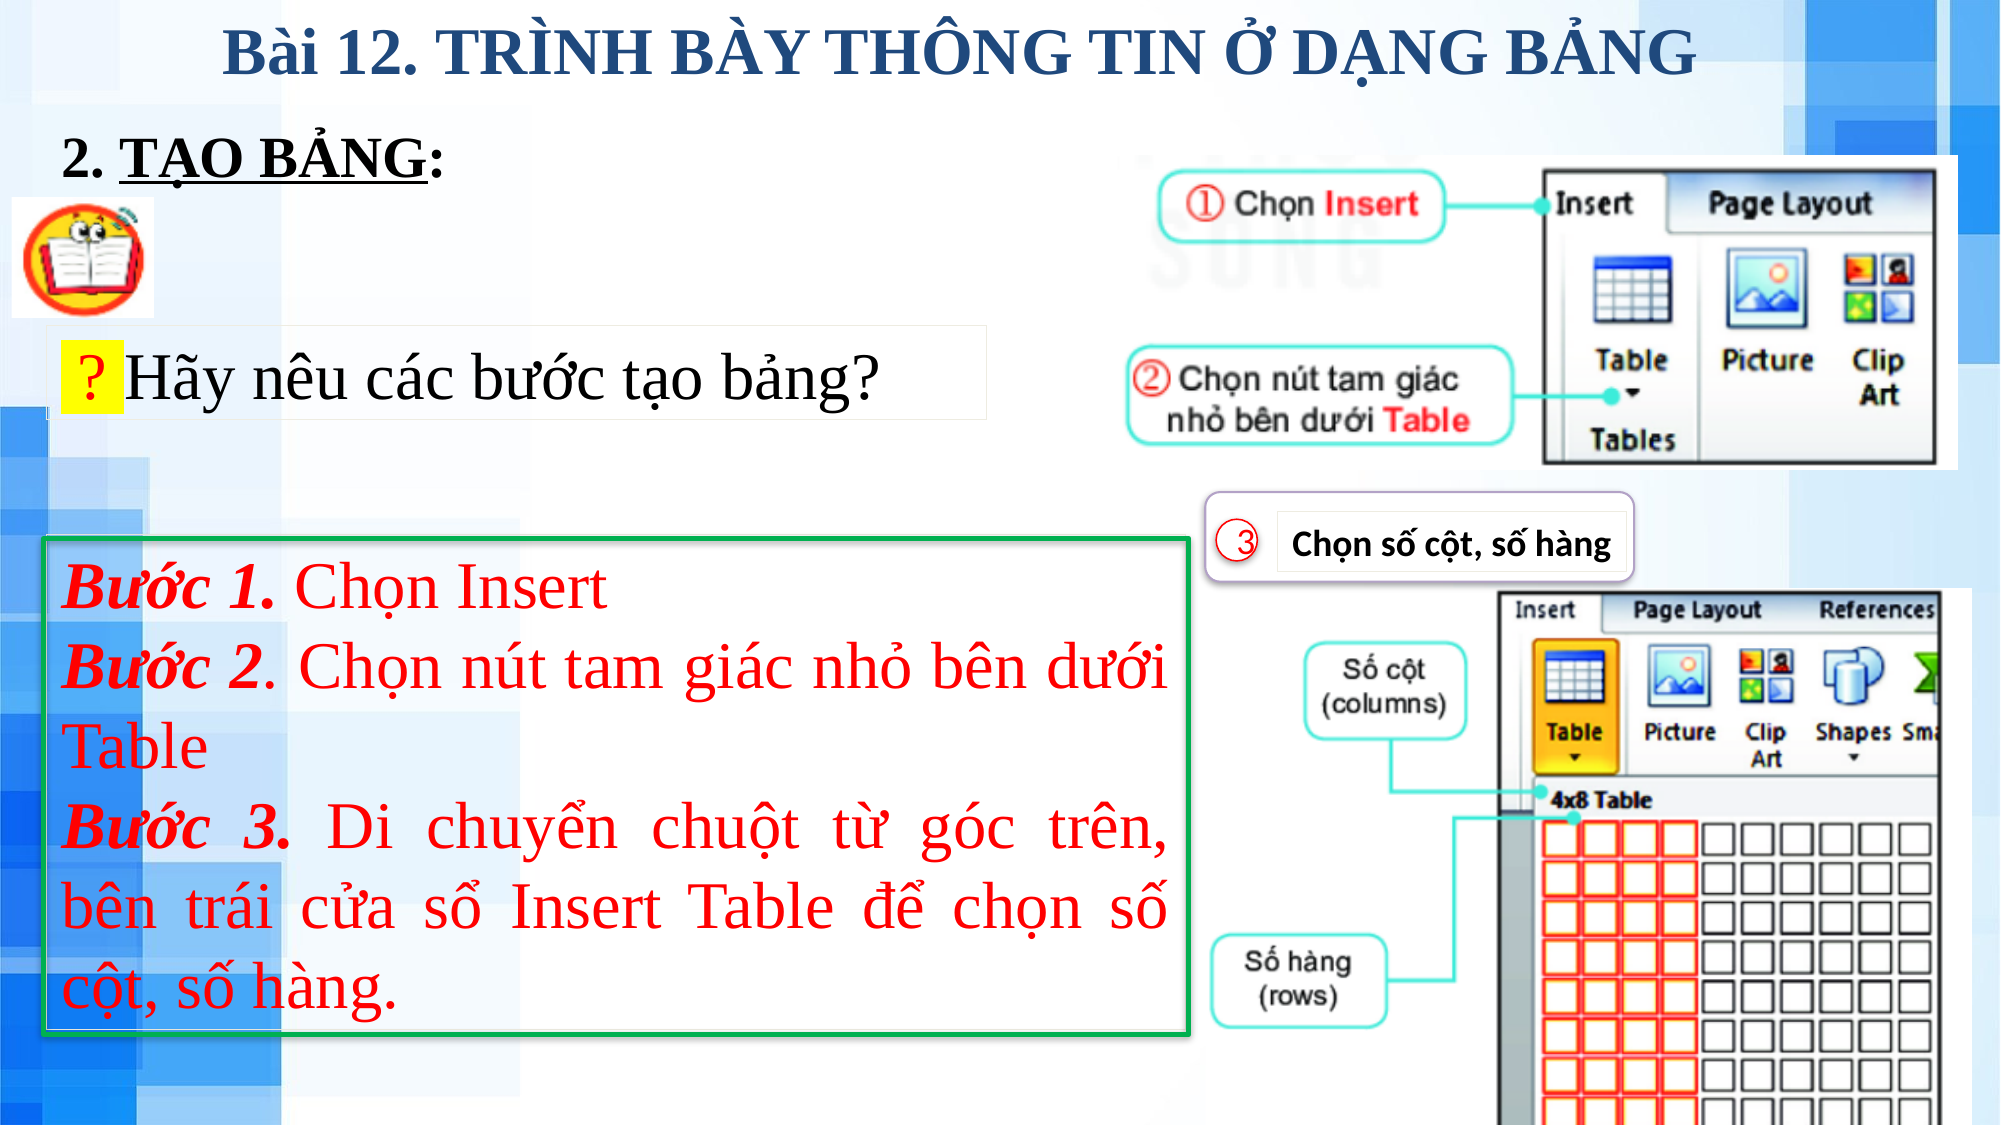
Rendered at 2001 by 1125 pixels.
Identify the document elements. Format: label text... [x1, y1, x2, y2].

picture [0, 0, 2001, 1125]
text_box Bài 12. TRÌNH BÀY THÔNG TIN Ở DẠNG BẢNG [46, 0, 1878, 88]
text_box [43, 538, 1189, 1035]
text_box ? Hãy nêu các bước tạo bảng? [46, 325, 987, 420]
title 2. TẠO BẢNG: [46, 106, 1847, 203]
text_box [1204, 491, 1646, 582]
